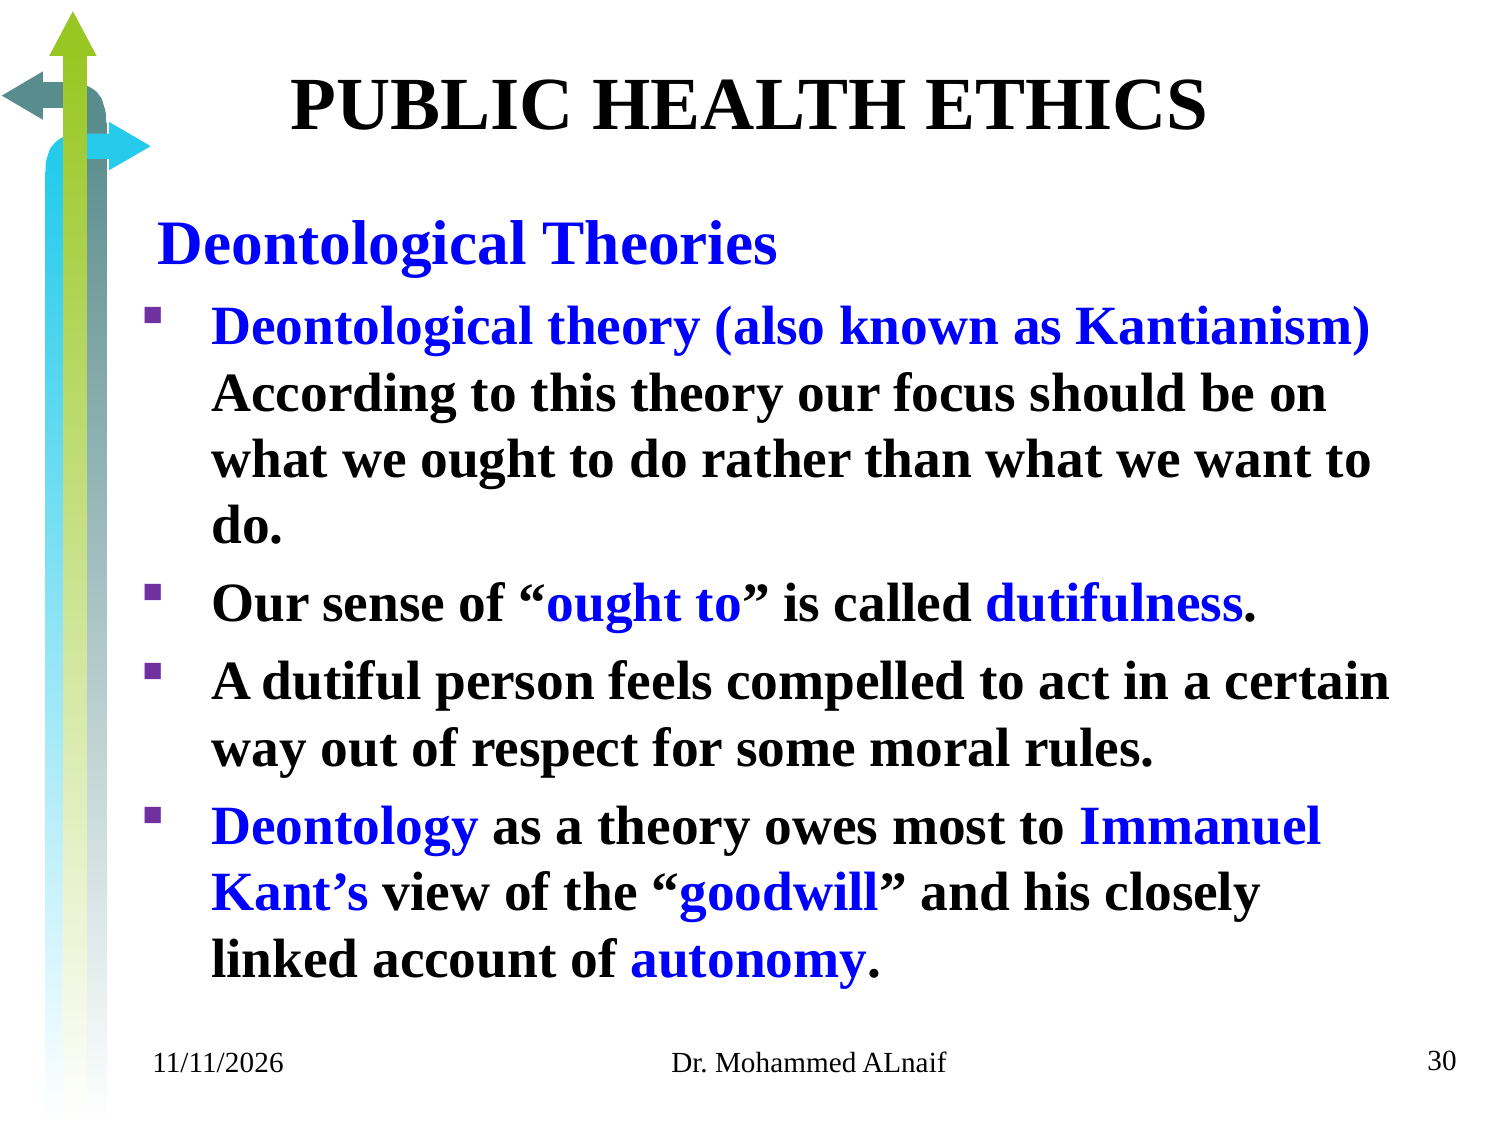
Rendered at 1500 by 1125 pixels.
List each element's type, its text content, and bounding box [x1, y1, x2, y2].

footer Dr. Mohammed ALnaif [571, 1023, 1047, 1099]
title PUBLIC HEALTH ETHICS [75, 37, 1425, 163]
slide_number 30 [1074, 1021, 1473, 1097]
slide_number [137, 1022, 540, 1098]
list Deontological Theories Deontological theory (also known as Kantianism) According to this theory our focus should be on what we ought to do rather than what we want to do. Our sense of “ought to” is called dutifulness. A dutiful person feels compelled to act in a certain way out of respect for some moral rules. Deontology as a theory owes most to Immanuel Kant’s view of the “goodwill” and his closely linked account of autonomy. [125, 193, 1425, 1000]
